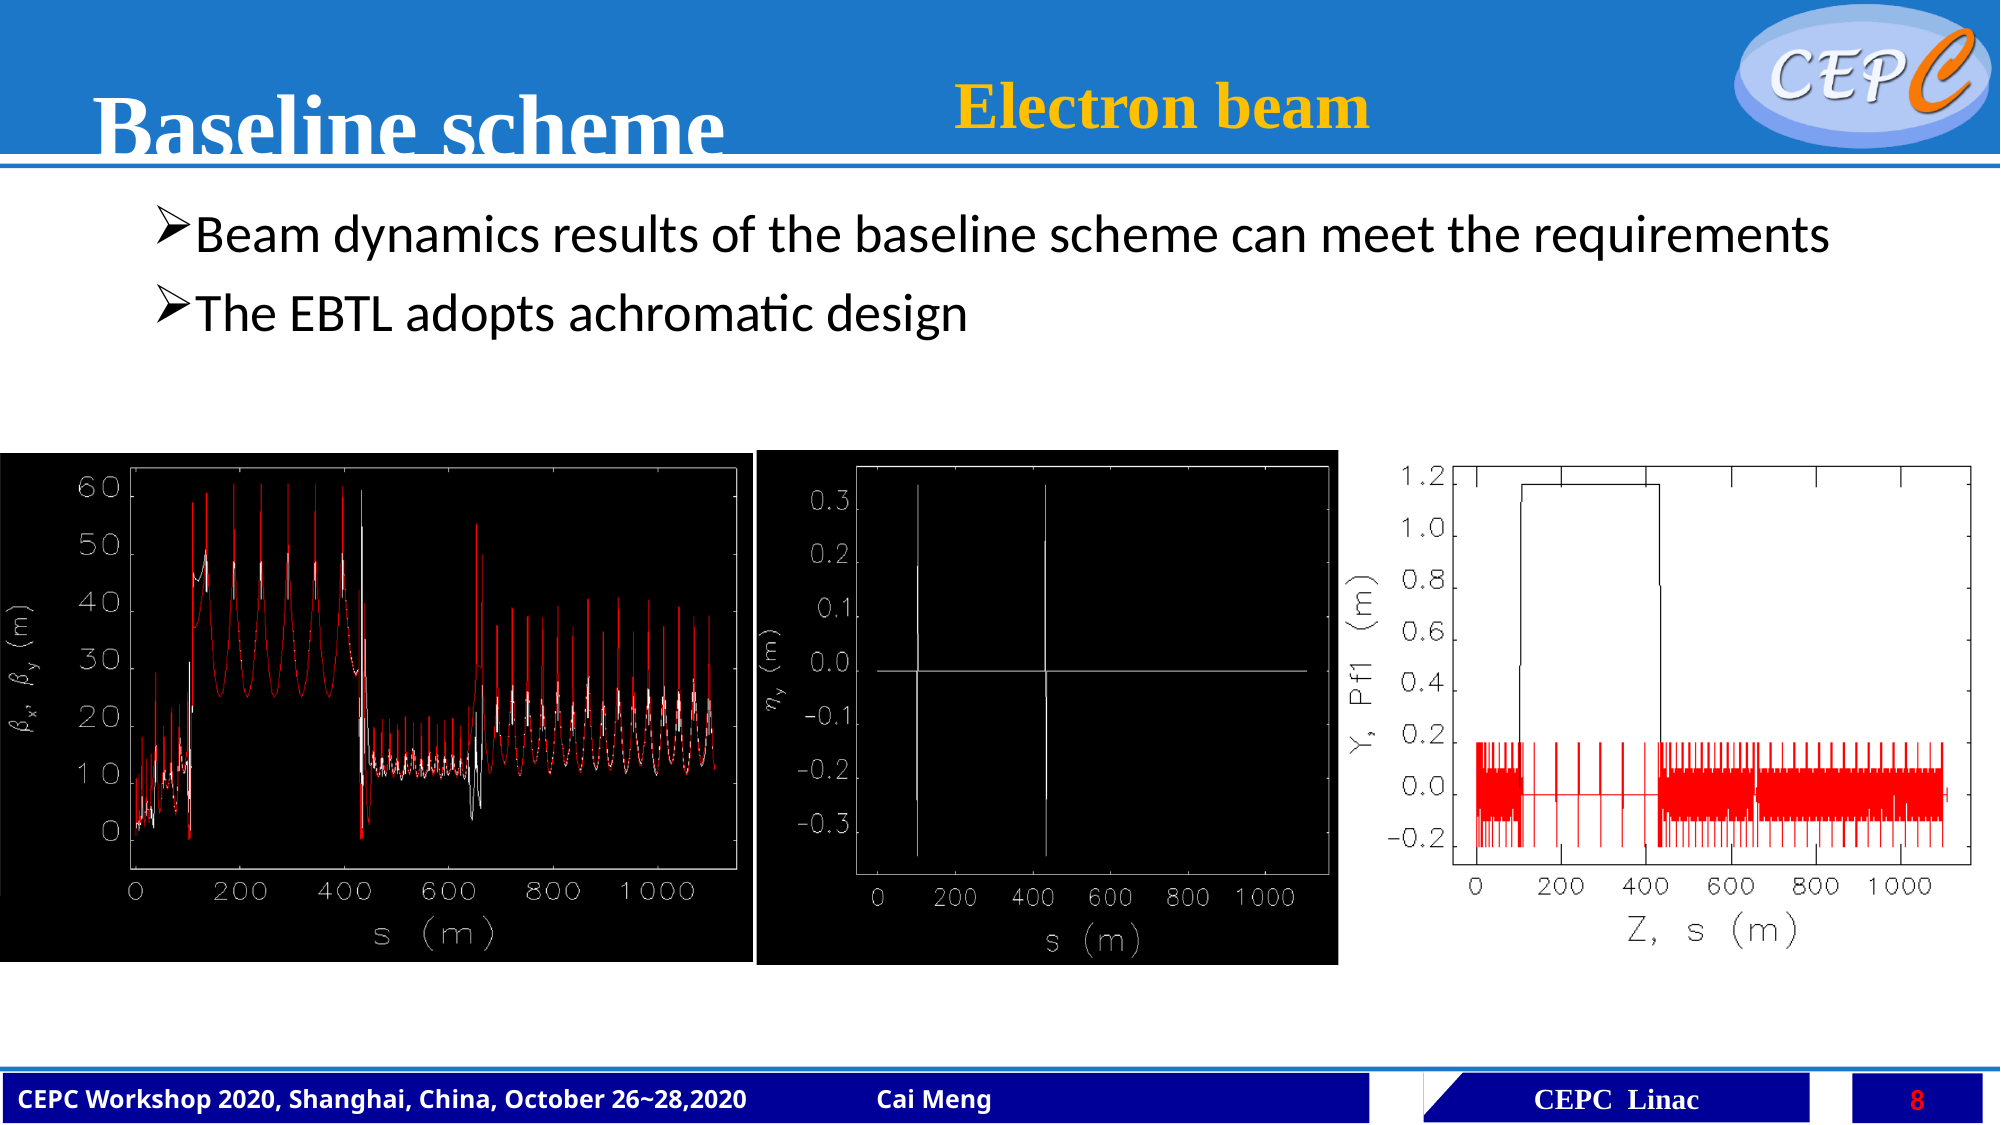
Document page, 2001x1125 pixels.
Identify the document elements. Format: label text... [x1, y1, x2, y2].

title Baseline scheme [77, 5, 870, 152]
picture [756, 449, 1339, 965]
picture [1728, 0, 1997, 154]
picture [1341, 442, 1986, 955]
list Beam dynamics results of the baseline scheme can meet the requirements The EBTL adopts achromatic design [137, 198, 1863, 1014]
picture [0, 453, 753, 962]
list Electron beam [939, 38, 1949, 152]
